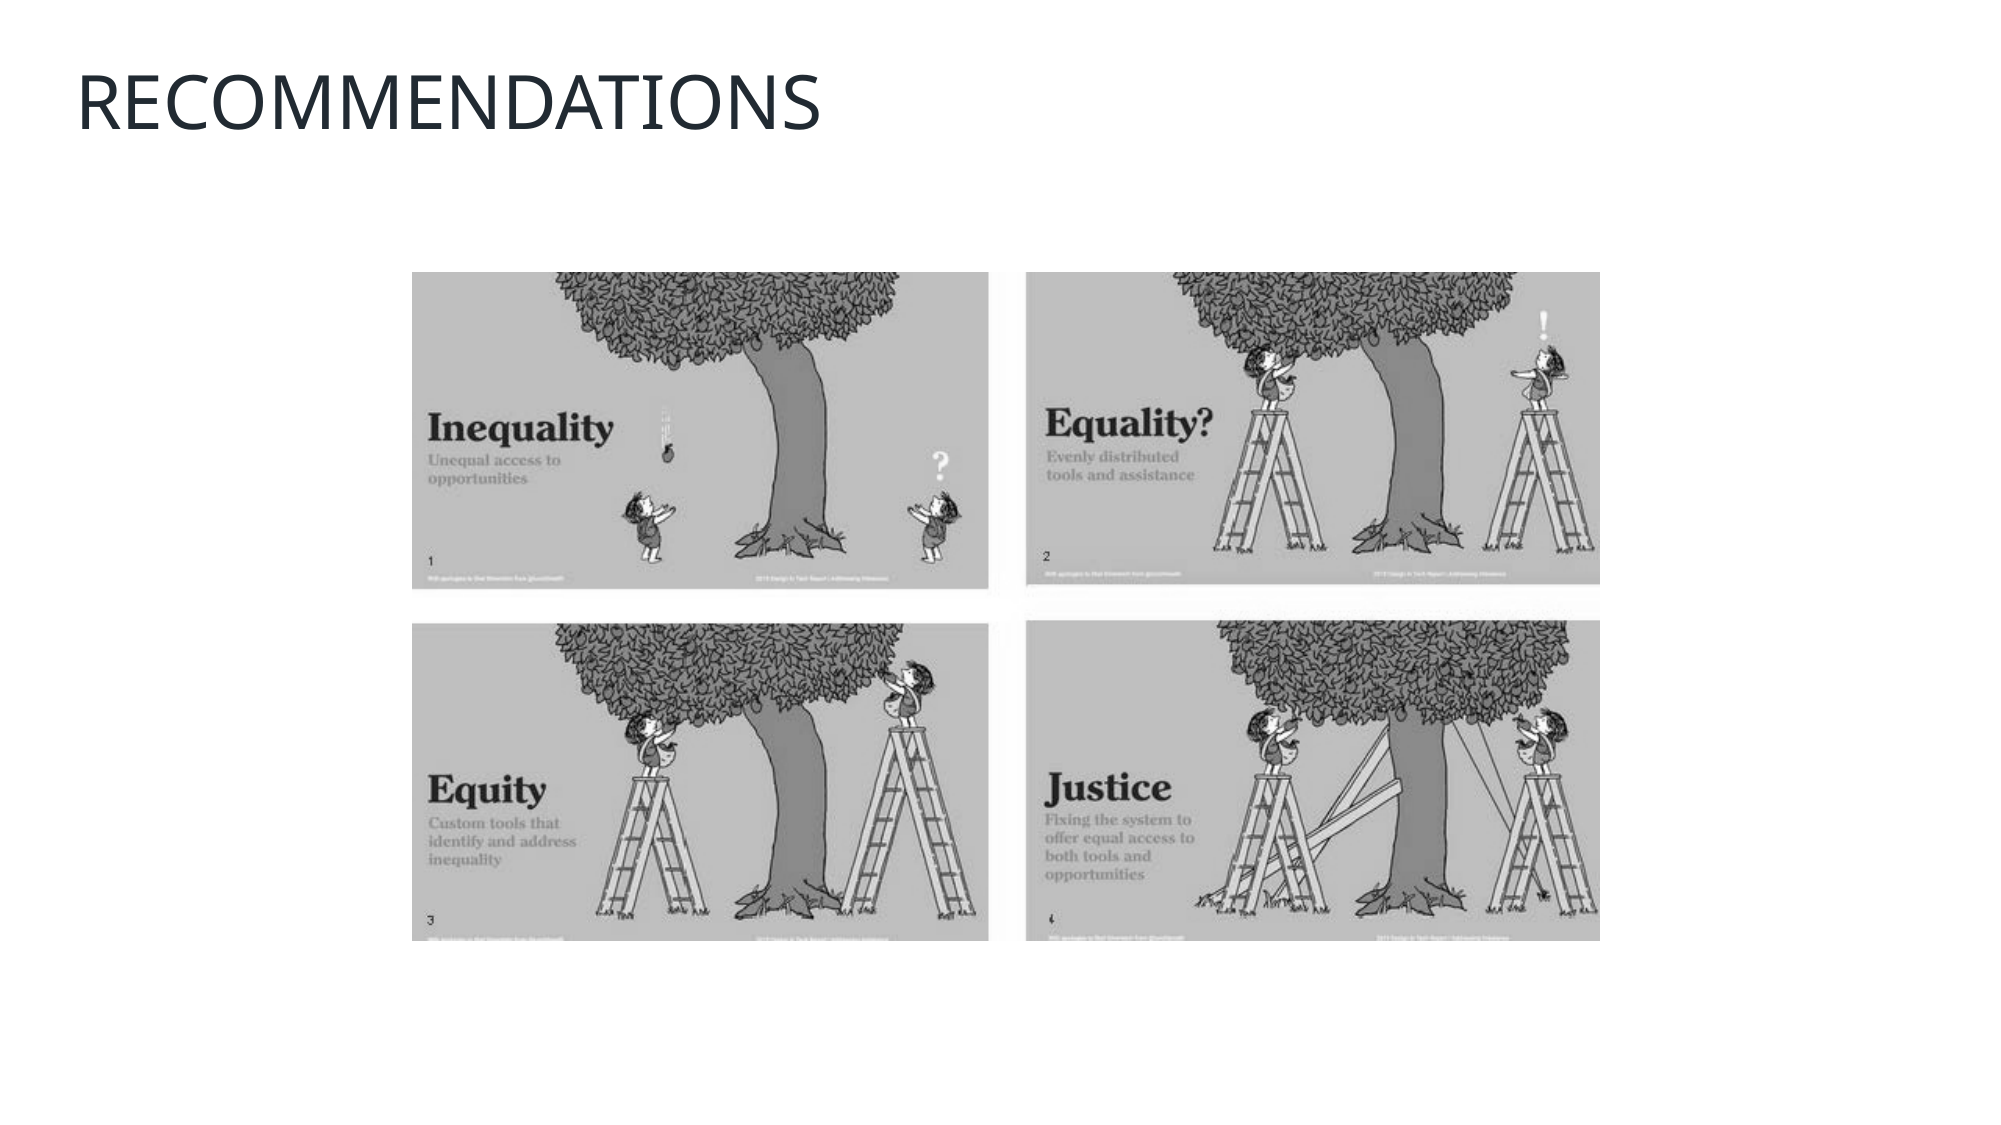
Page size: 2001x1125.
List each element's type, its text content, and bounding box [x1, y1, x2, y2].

text_box RECOMMENDATIONS [60, 38, 1520, 154]
picture [412, 272, 1600, 941]
